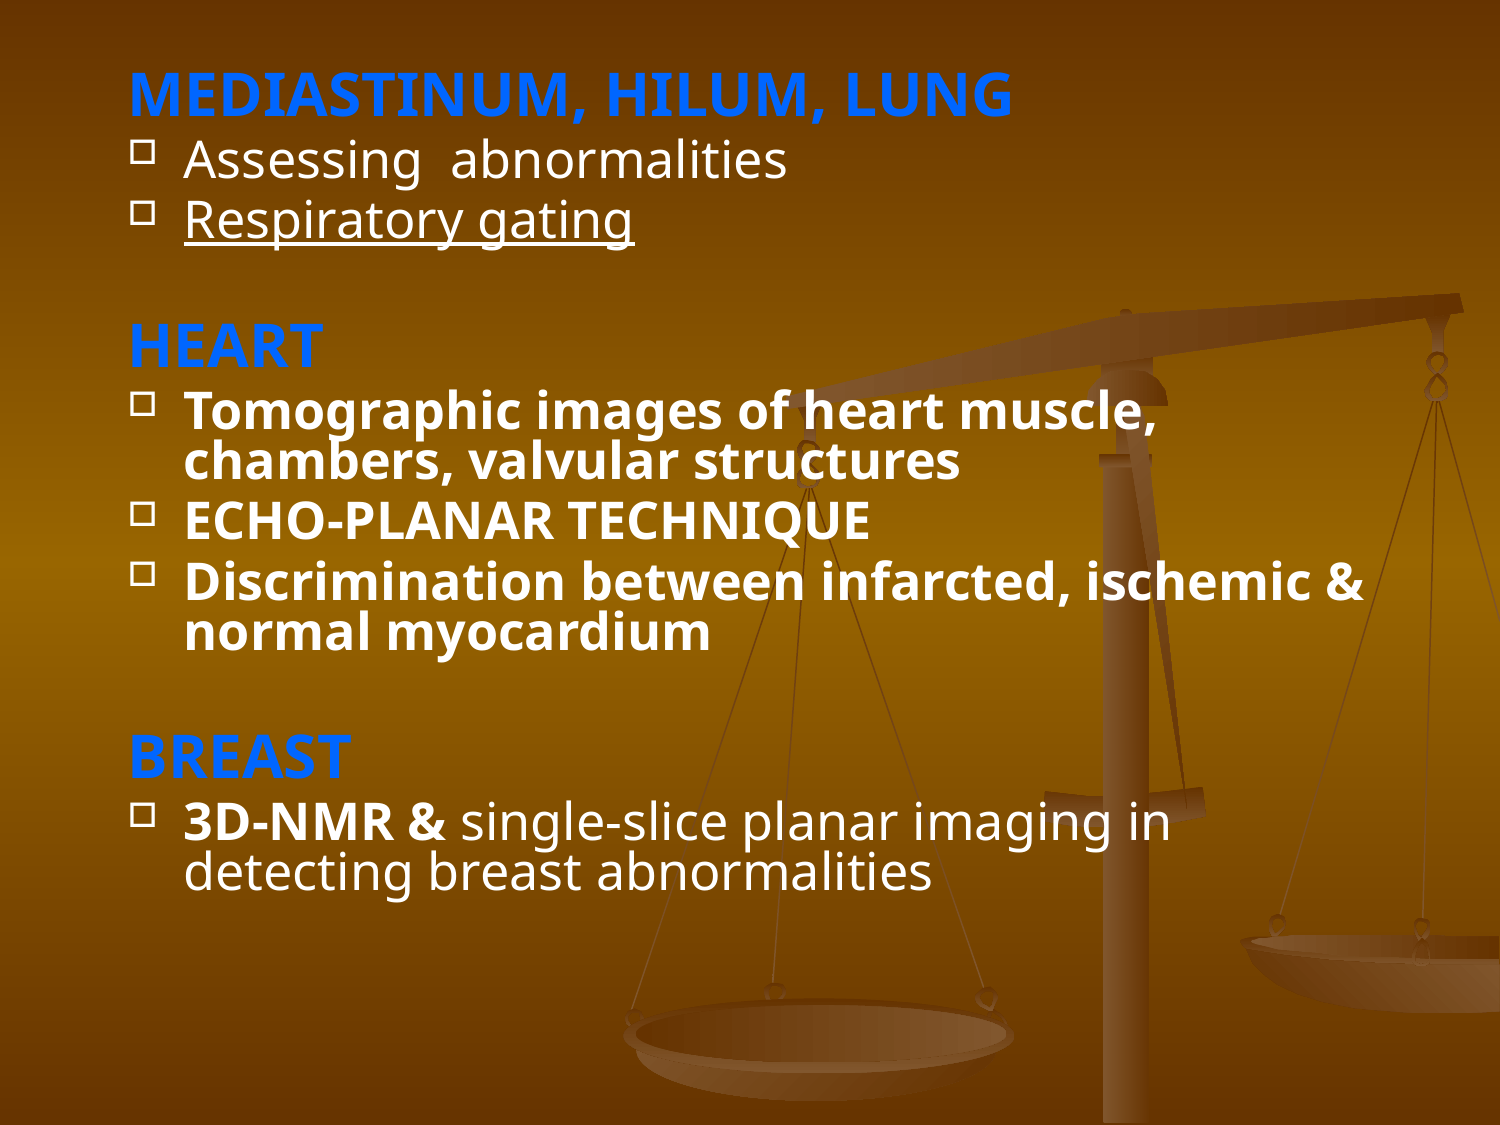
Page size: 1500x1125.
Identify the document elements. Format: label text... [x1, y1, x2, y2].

list MEDIASTINUM, HILUM, LUNG Assessing abnormalities Respiratory gating HEART Tomographic images of heart muscle, chambers, valvular structures ECHO-PLANAR TECHNIQUE Discrimination between infarcted, ischemic & normal myocardium BREAST 3D-NMR & single-slice planar imaging in detecting breast abnormalities [112, 62, 1388, 1000]
